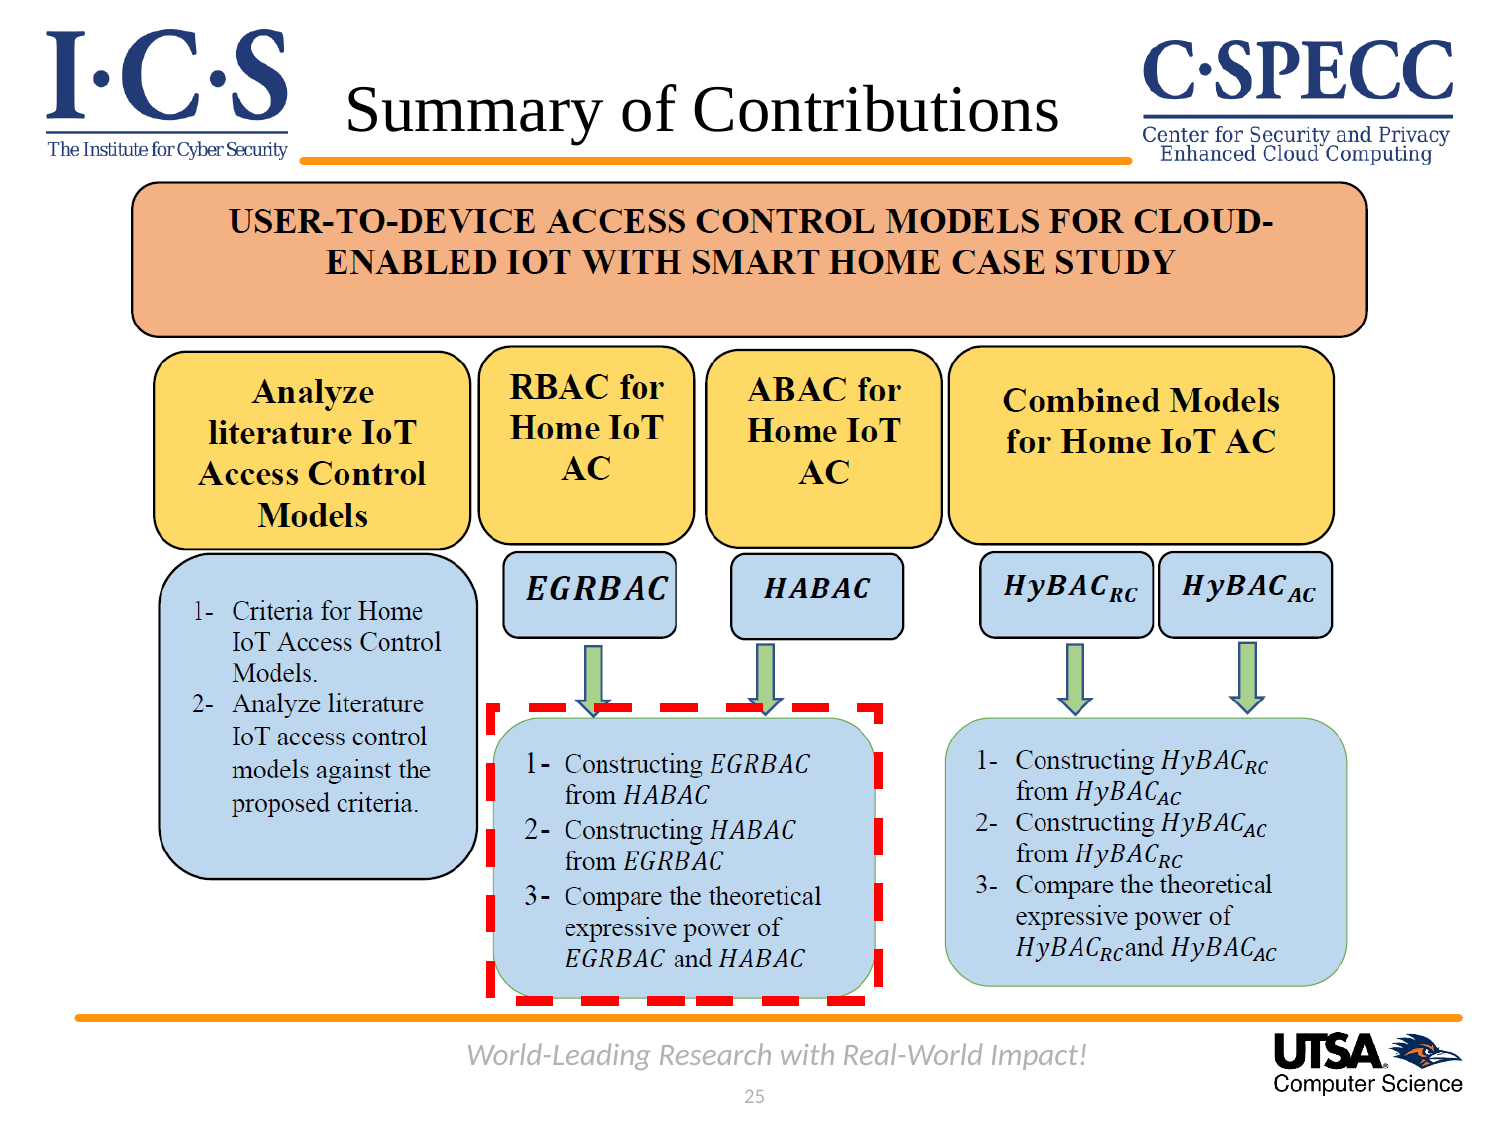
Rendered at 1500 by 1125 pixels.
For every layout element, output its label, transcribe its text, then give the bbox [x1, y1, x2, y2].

slide_number 25 [719, 1084, 781, 1125]
title Summary of Contributions [298, 51, 1108, 154]
picture [1143, 40, 1453, 165]
picture [125, 175, 1375, 1002]
picture [46, 29, 288, 160]
footer World-Leading Research with Real-World Impact! [450, 1023, 1105, 1084]
picture [1264, 1022, 1473, 1098]
